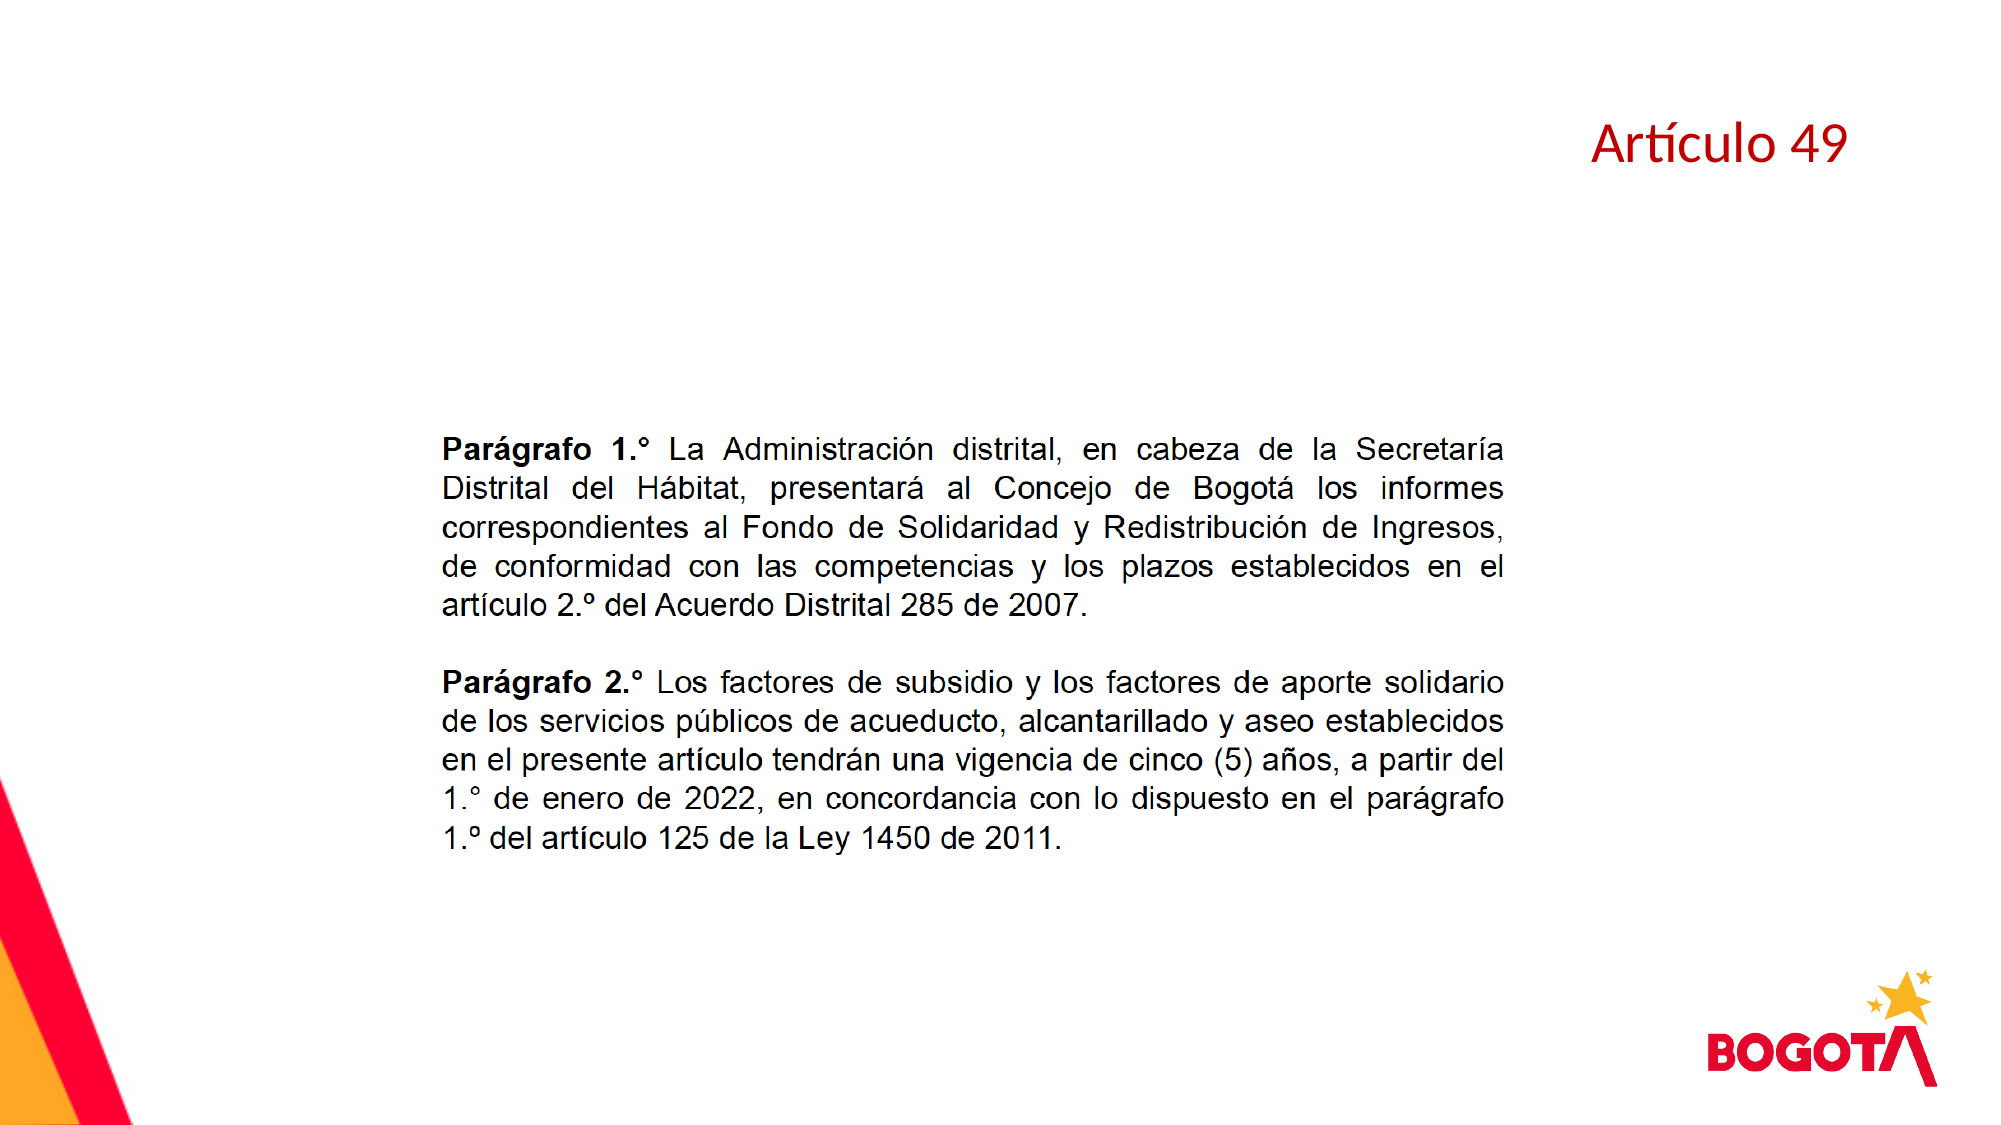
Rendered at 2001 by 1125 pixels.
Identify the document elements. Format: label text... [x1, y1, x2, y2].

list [229, 346, 1695, 957]
picture [0, 773, 133, 1125]
text_box Artículo 49 [47, 52, 1865, 166]
picture [1708, 969, 1938, 1087]
